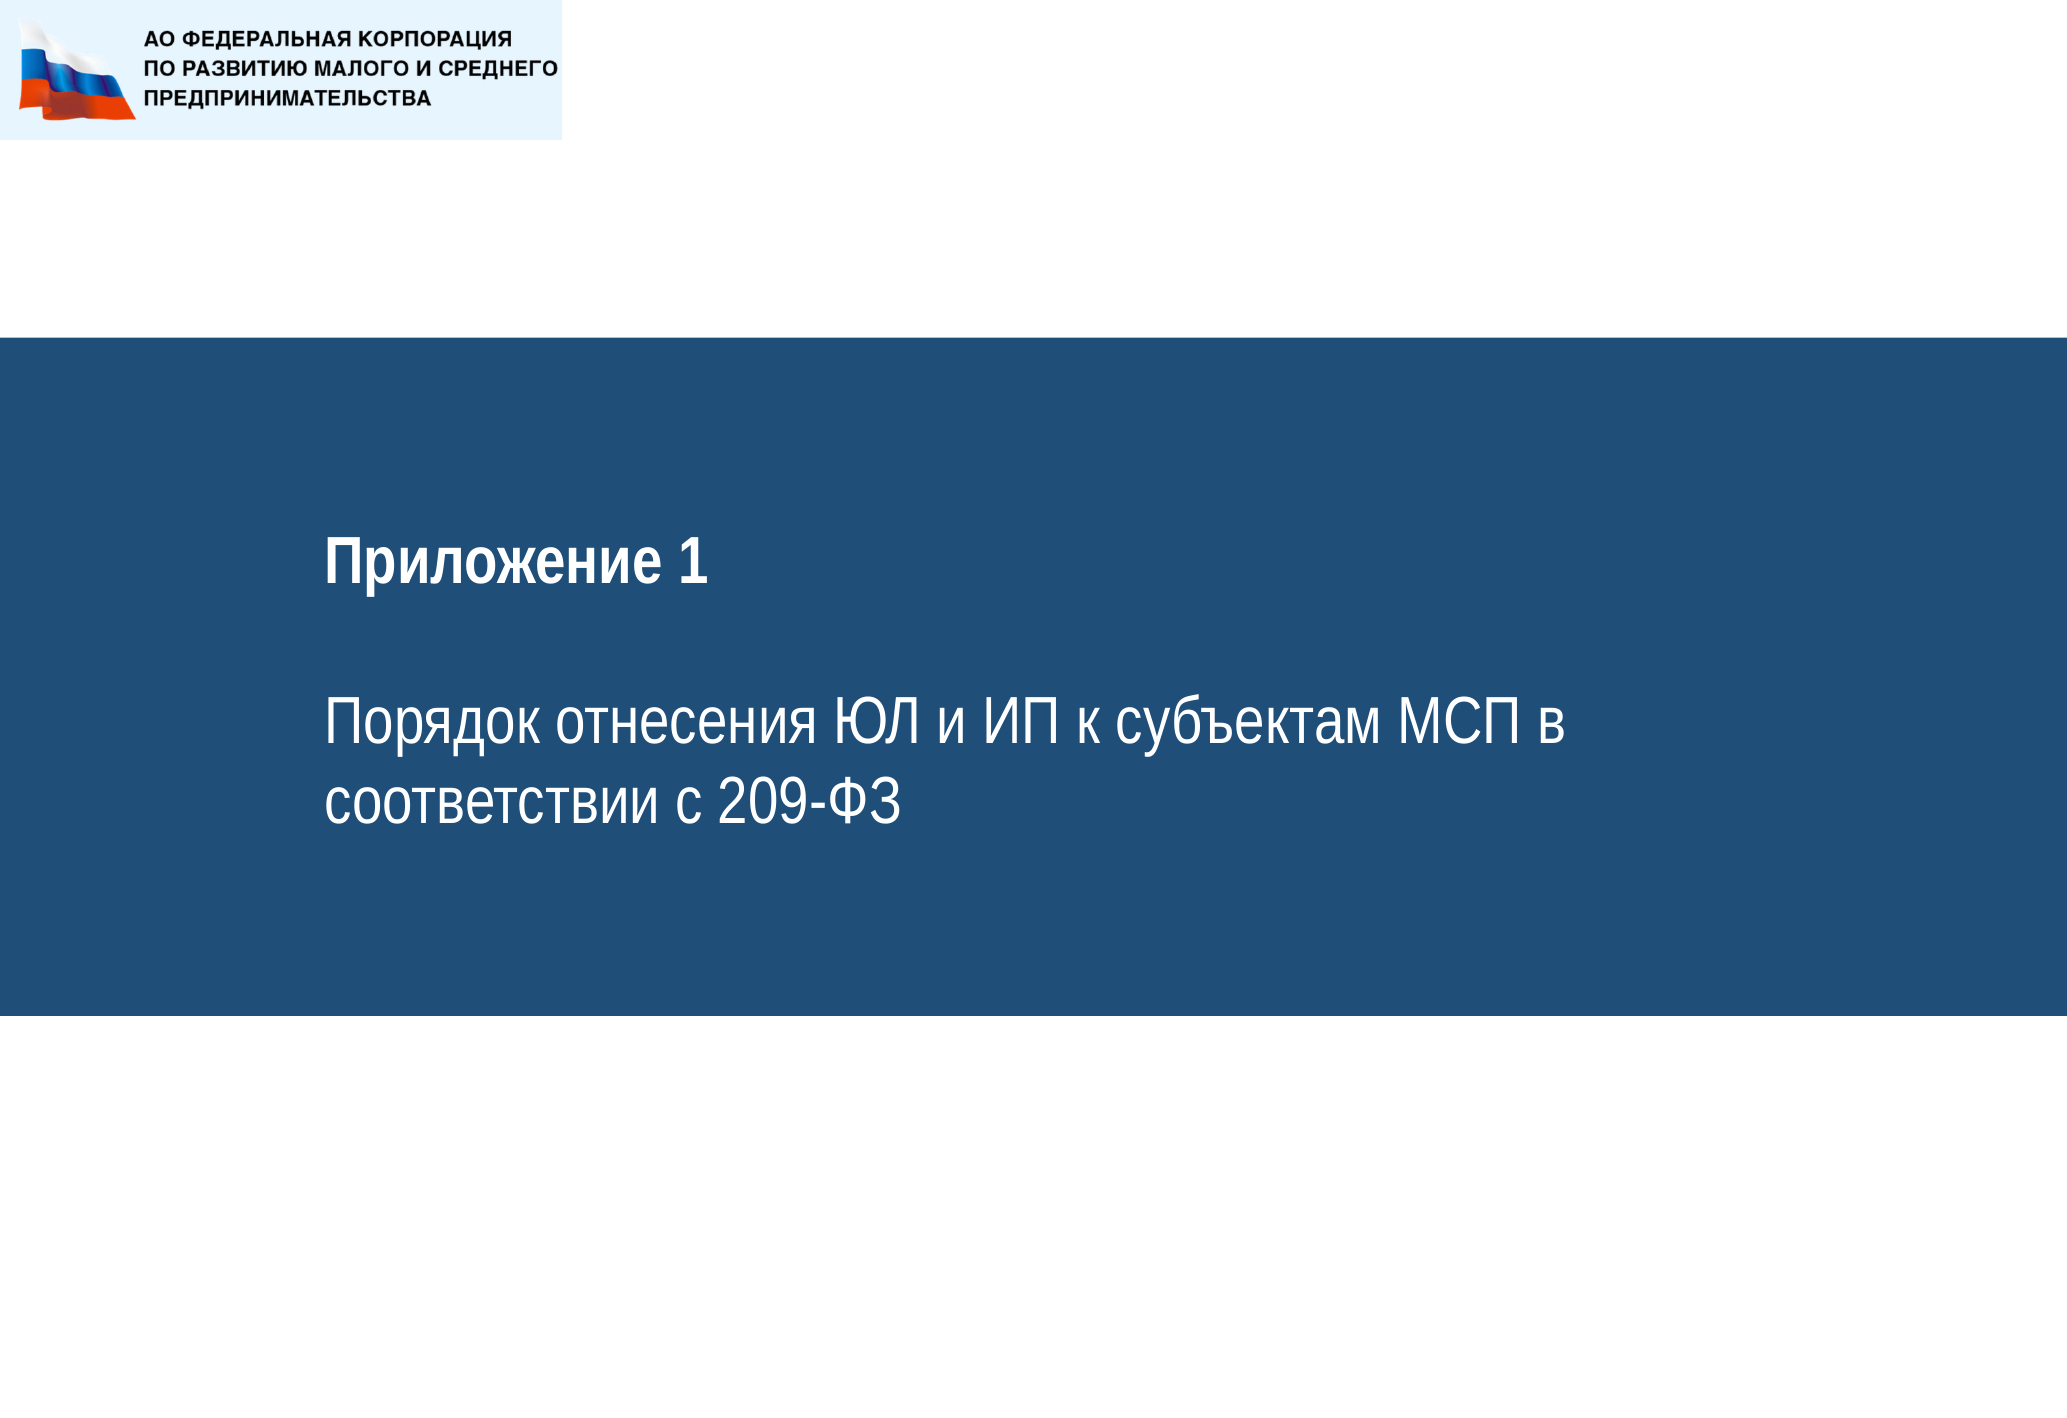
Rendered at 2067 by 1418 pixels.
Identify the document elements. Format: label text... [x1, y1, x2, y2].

picture [0, 0, 563, 140]
title Приложение 1 Порядок отнесения ЮЛ и ИП к субъектам МСП в соответствии с 209-ФЗ [309, 337, 1758, 1017]
